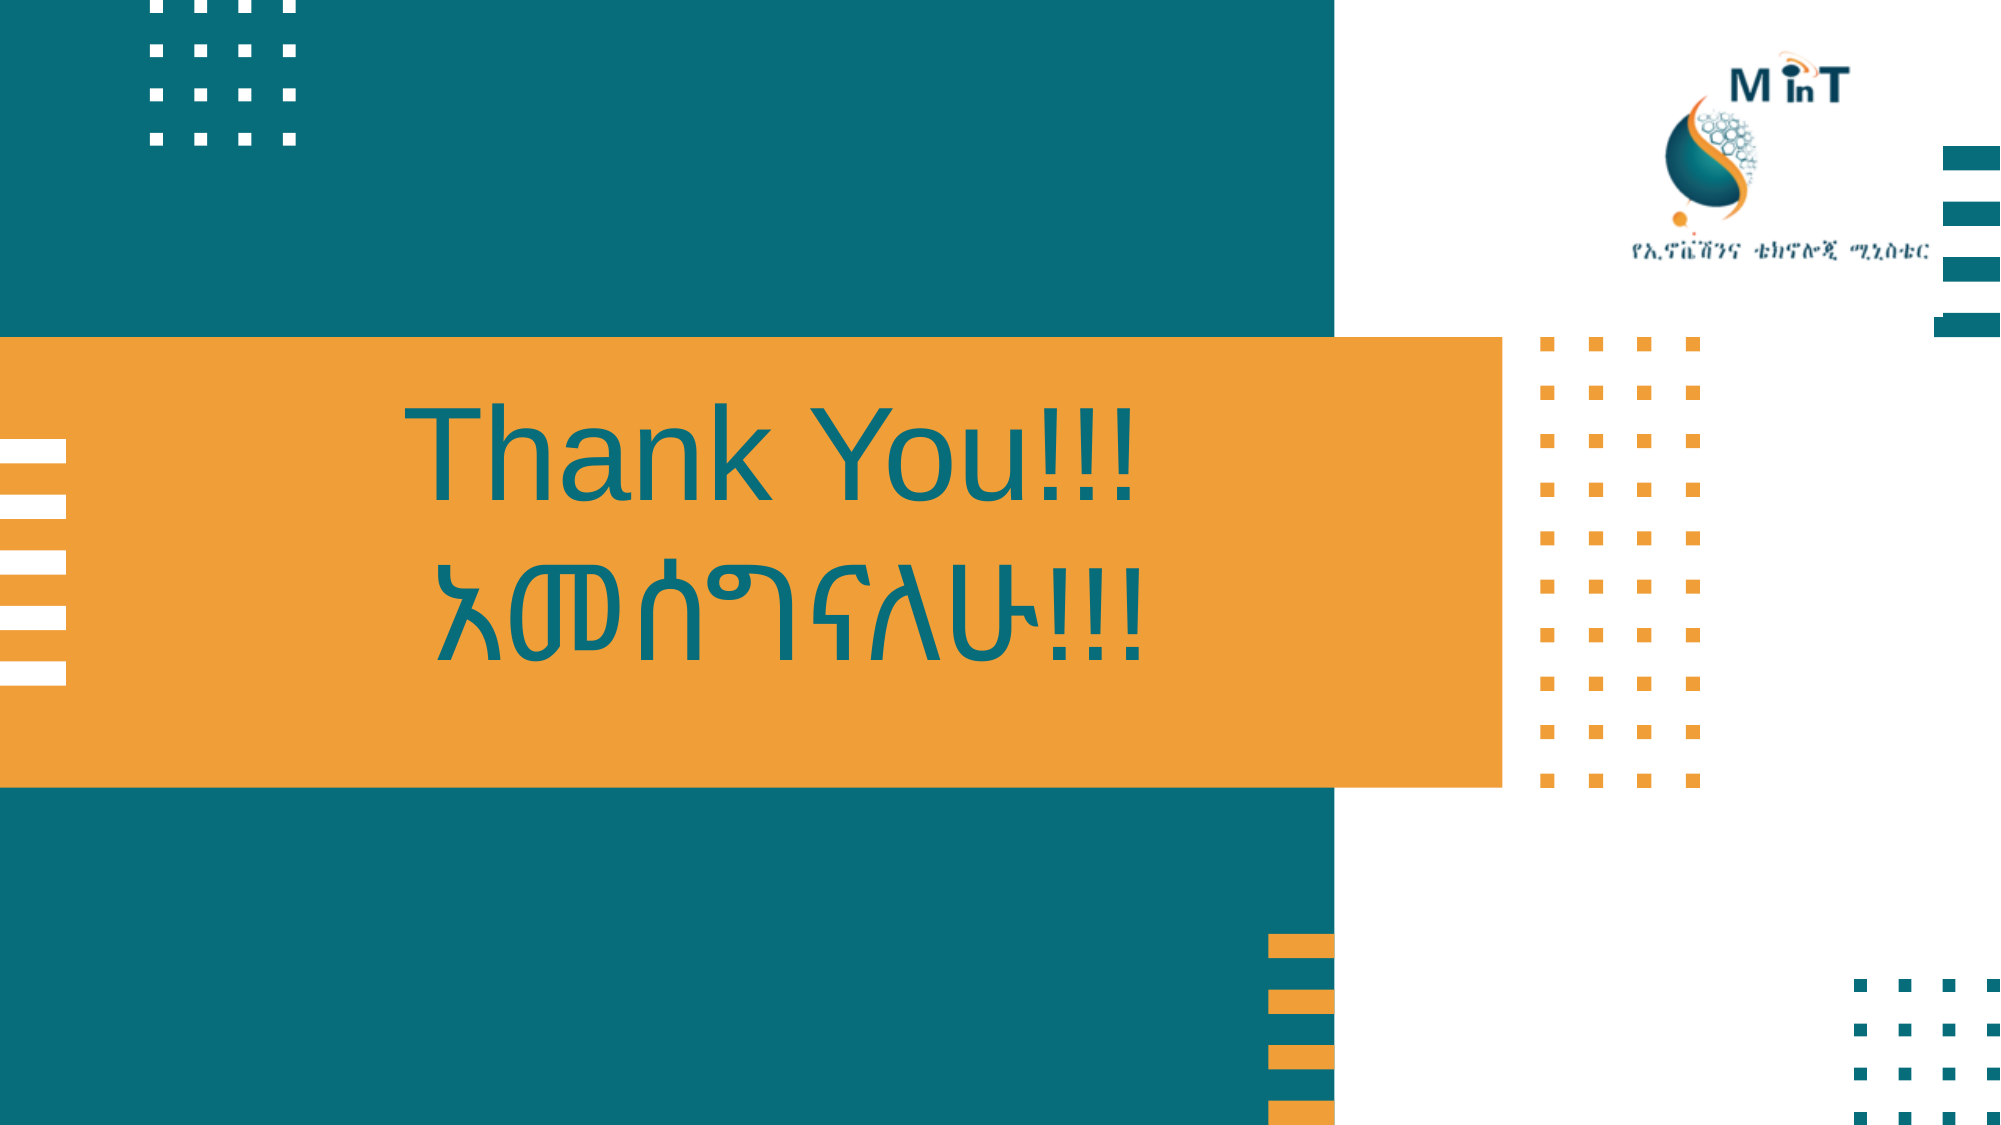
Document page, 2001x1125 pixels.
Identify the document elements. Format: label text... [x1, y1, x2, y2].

picture [1630, 4, 1943, 317]
title Thank You!!! አመሰግናለሁ!!! [0, 337, 1583, 788]
